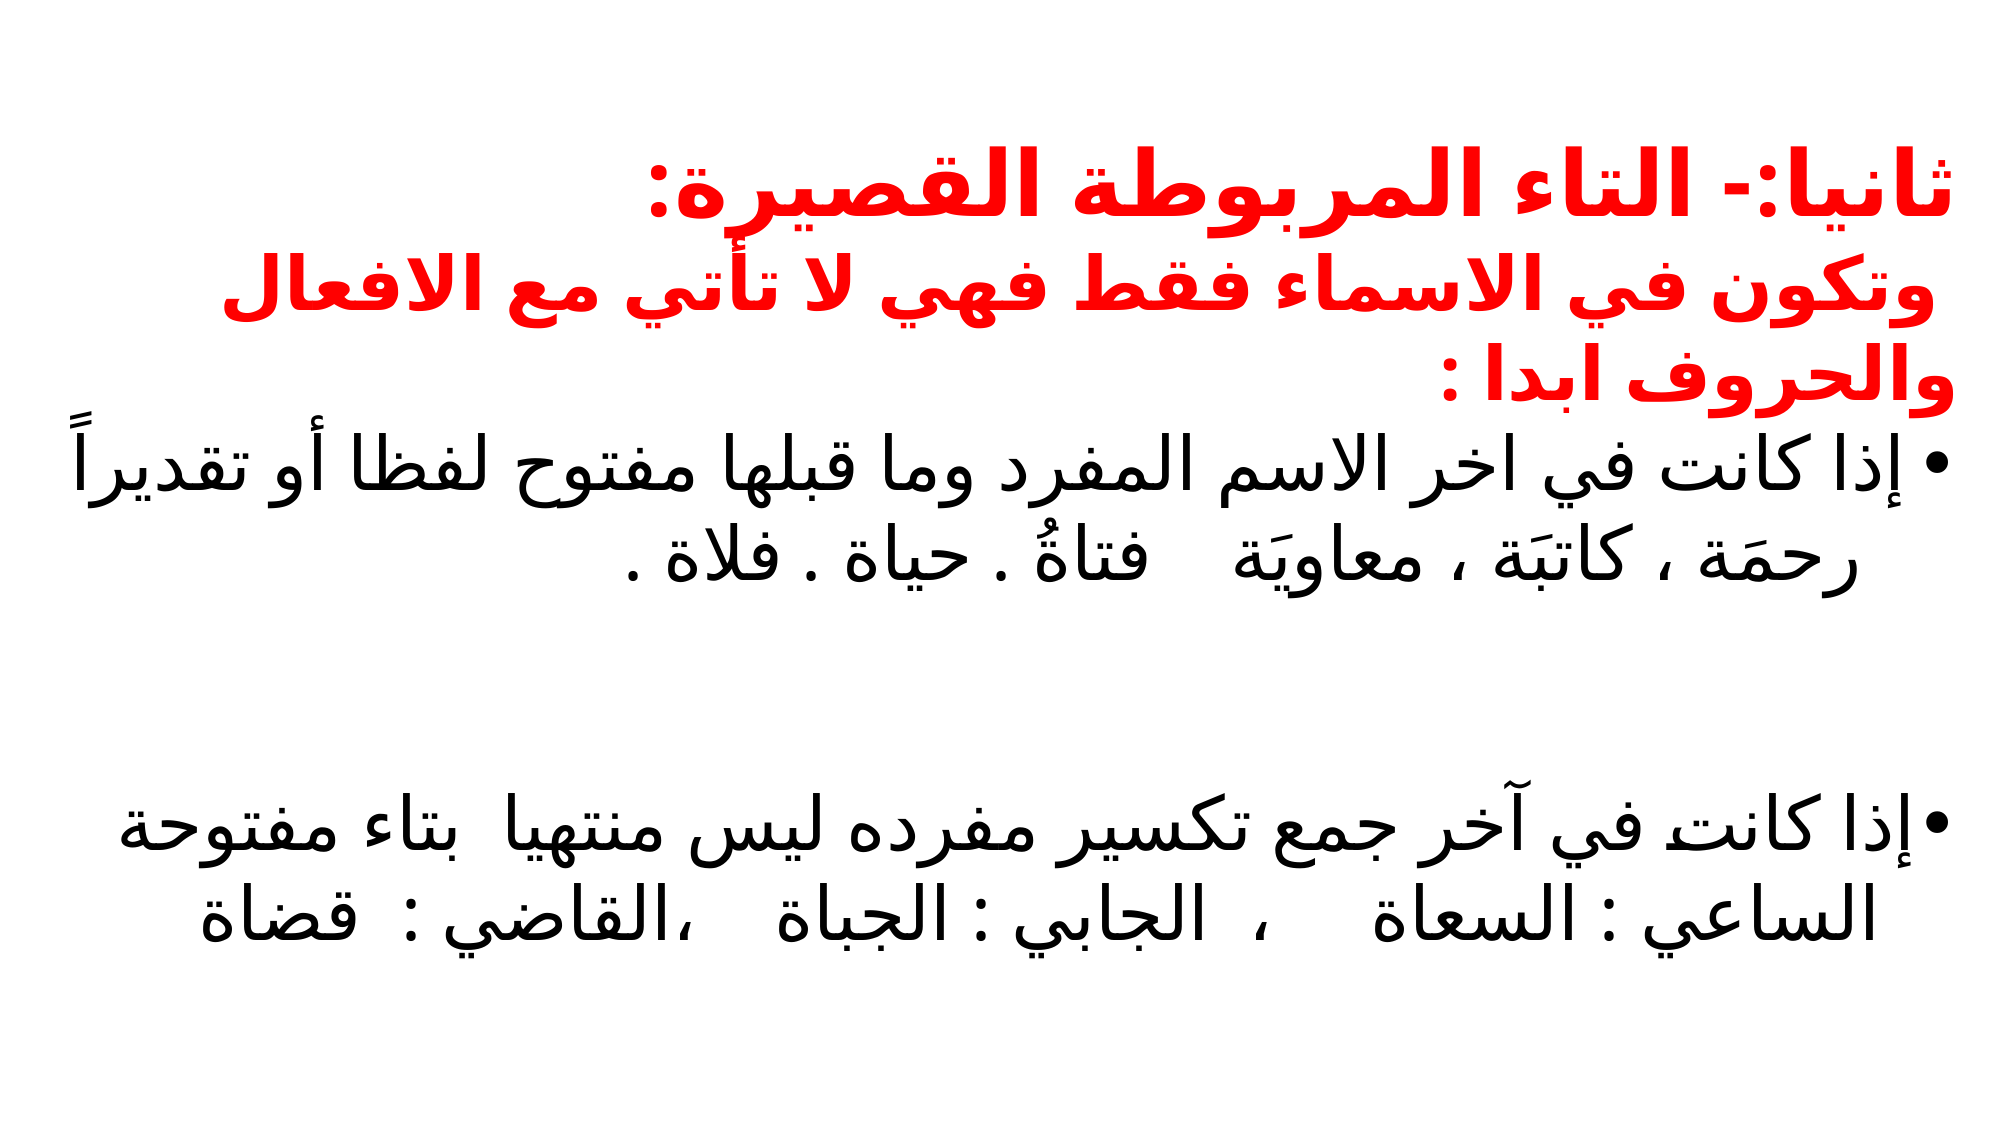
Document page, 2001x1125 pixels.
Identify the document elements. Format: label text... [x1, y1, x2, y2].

text_box ثانيا:- التاء المربوطة القصيرة: وتكون في الاسماء فقط فهي لا تأتي مع الافعال والحروف ابدا : • إذا كانت في اخر الاسم المفرد وما قبلها مفتوح لفظا أو تقديراً رحمَة ، كاتبَة ، معاويَة فتاةُ . حياة . فلاة . • إذا كانت في آخر جمع تكسير مفرده ليس منتهيا بتاء مفتوحة الساعي : السعاة ، الجابي : الجباة ،القاضي : قضاة [0, 7, 1975, 963]
